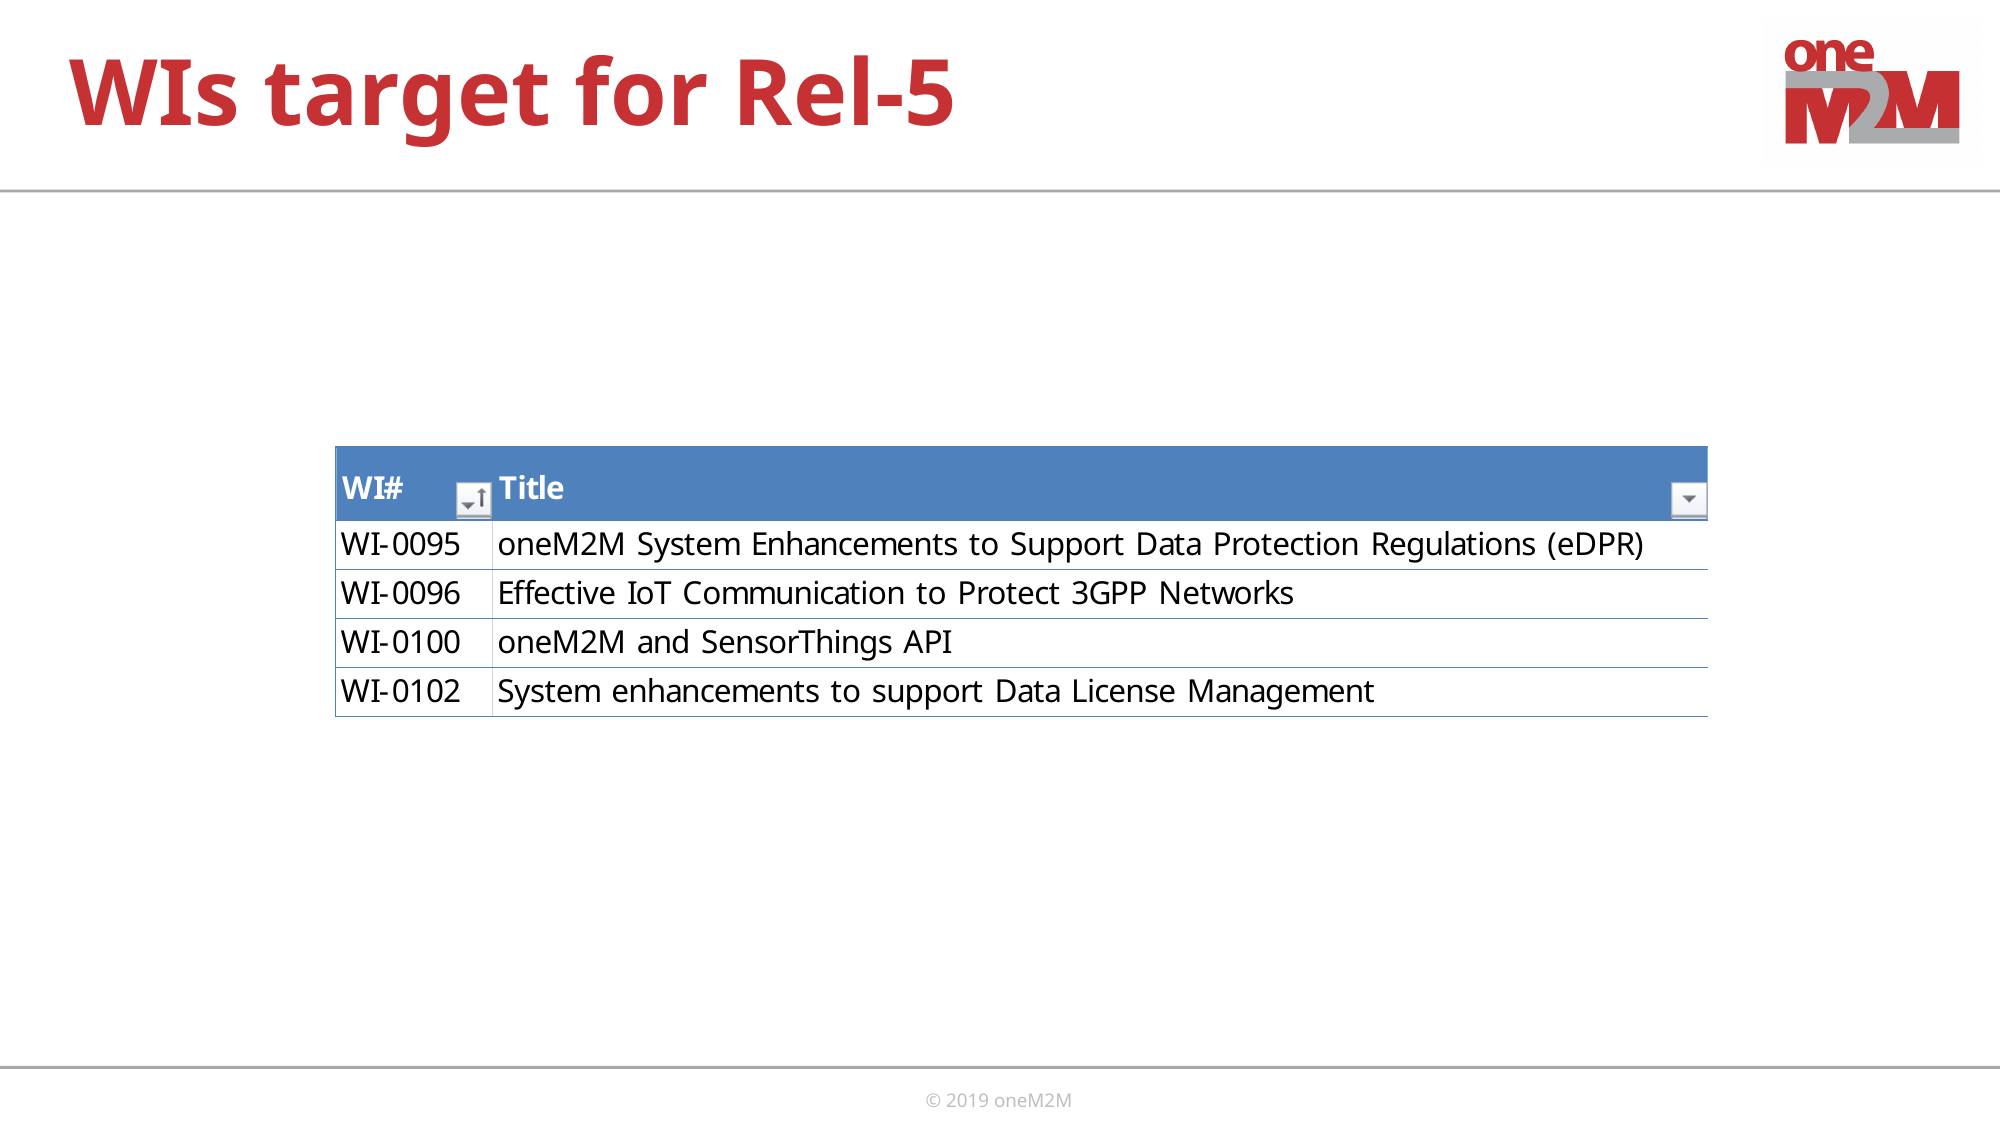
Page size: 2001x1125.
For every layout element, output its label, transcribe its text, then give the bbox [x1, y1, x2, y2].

title WIs target for Rel-5 [54, 0, 1343, 193]
picture [334, 446, 1710, 718]
picture [1763, 17, 1981, 166]
